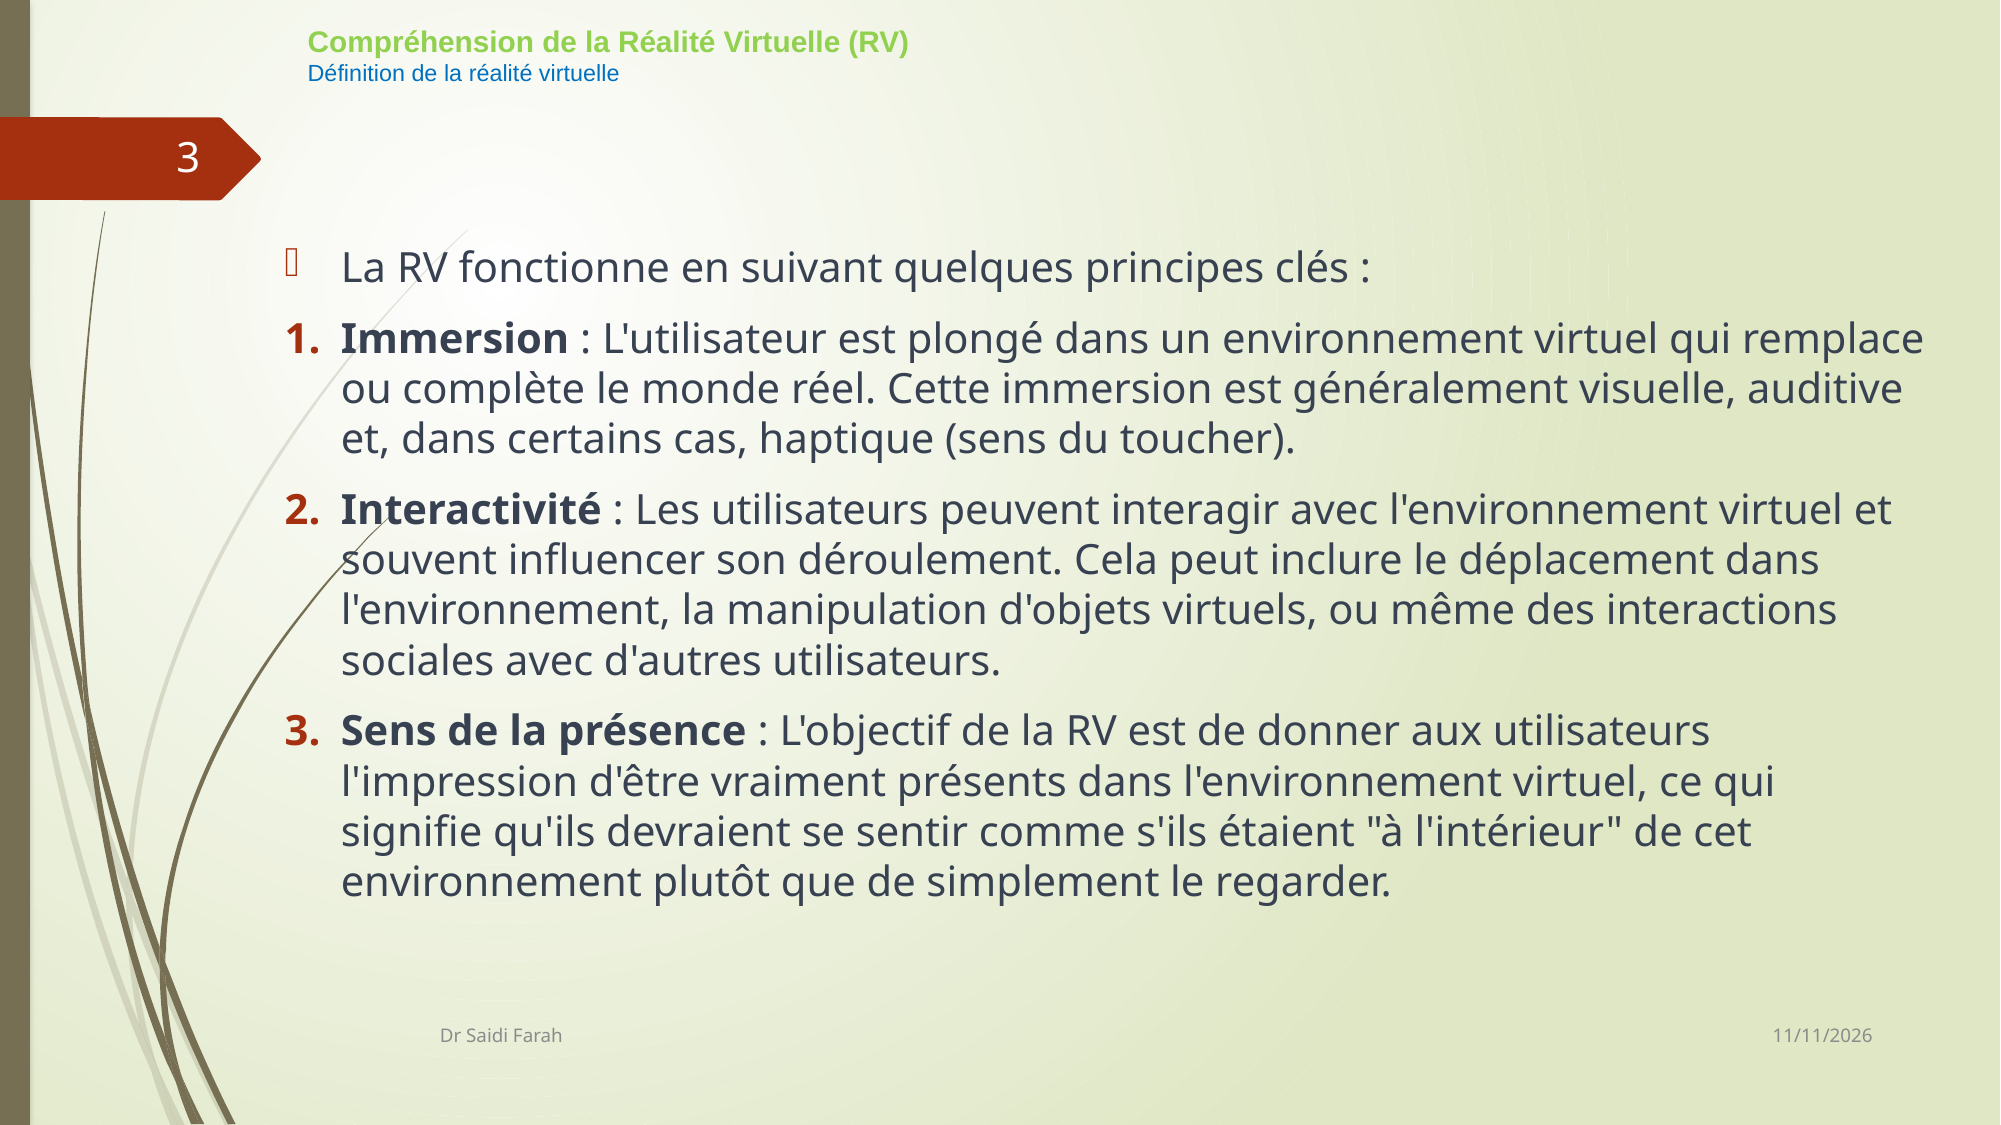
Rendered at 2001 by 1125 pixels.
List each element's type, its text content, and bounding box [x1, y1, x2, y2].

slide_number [1699, 1005, 1888, 1067]
title Compréhension de la Réalité Virtuelle (RV) Définition de la réalité virtuelle [292, 15, 1755, 156]
footer Dr Saidi Farah [424, 1006, 1675, 1067]
slide_number 3 [87, 129, 216, 190]
list La RV fonctionne en suivant quelques principes clés : Immersion : L'utilisateur est plongé dans un environnement virtuel qui remplace ou complète le monde réel. Cette immersion est généralement visuelle, auditive et, dans certains cas, haptique (sens du toucher). Interactivité : Les utilisateurs peuvent interagir avec l'environnement virtuel et souvent influencer son déroulement. Cela peut inclure le déplacement dans l'environnement, la manipulation d'objets virtuels, ou même des interactions sociales avec d'autres utilisateurs. Sens de la présence : L'objectif de la RV est de donner aux utilisateurs l'impression d'être vraiment présents dans l'environnement virtuel, ce qui signifie qu'ils devraient se sentir comme s'ils étaient "à l'intérieur" de cet environnement plutôt que de simplement le regarder. [269, 233, 1942, 1036]
